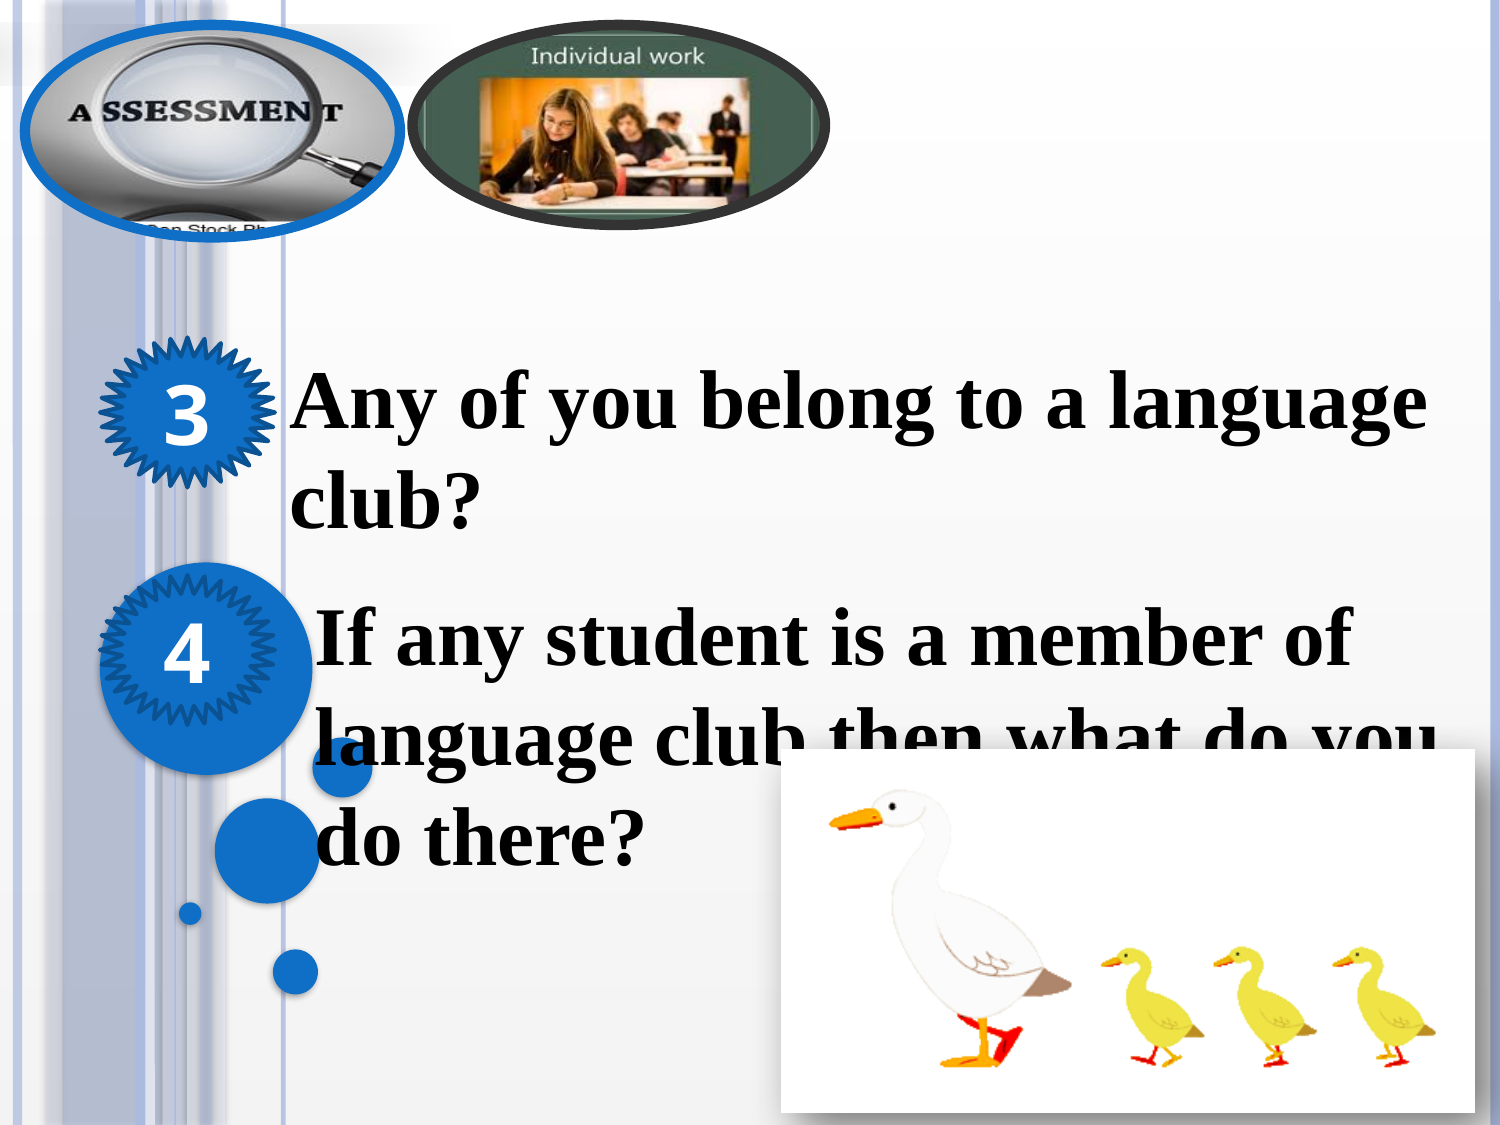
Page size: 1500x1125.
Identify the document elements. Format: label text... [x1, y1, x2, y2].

picture [780, 749, 1476, 1113]
text_box Any of you belong to a language club? [274, 337, 1488, 553]
text_box If any student is a member of language club then what do you do there? [299, 575, 1500, 890]
text_box 4 [97, 572, 278, 728]
text_box 3 [97, 335, 274, 490]
picture [412, 24, 826, 226]
picture [24, 24, 401, 238]
